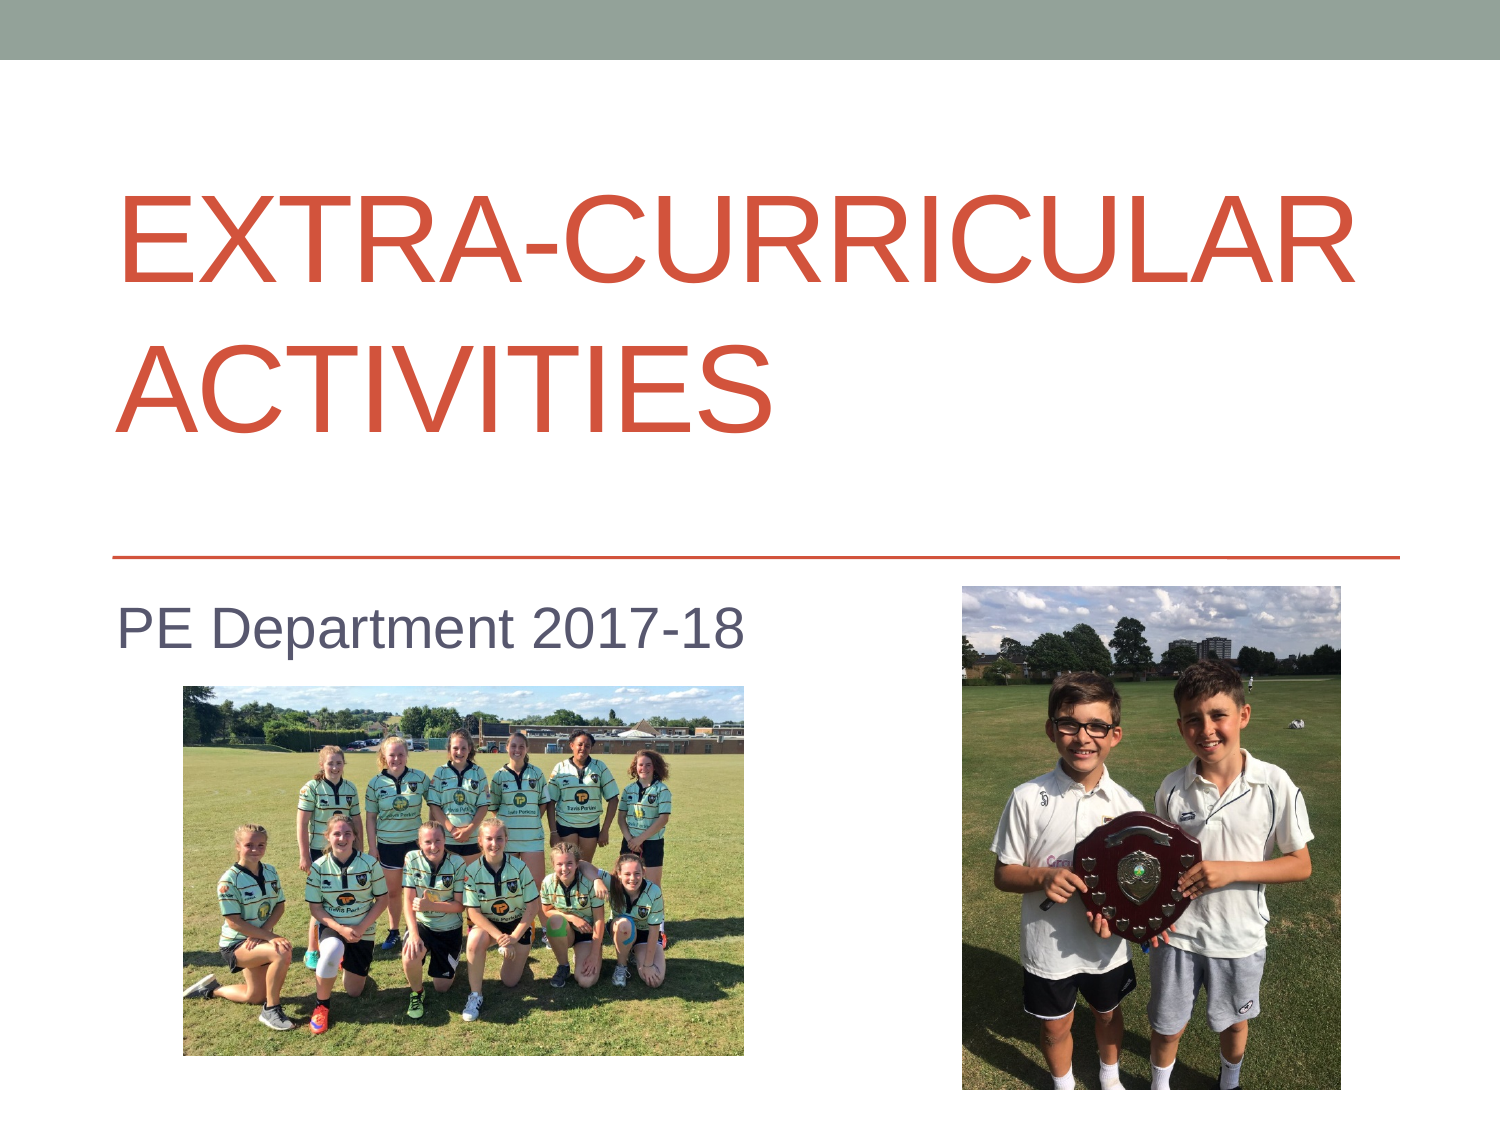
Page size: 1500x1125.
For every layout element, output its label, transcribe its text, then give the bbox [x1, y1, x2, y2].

picture [182, 686, 745, 1056]
title Extra-Curricular Activities [100, 149, 1388, 466]
subtitle PE Department 2017-18 [101, 582, 965, 870]
picture [962, 585, 1341, 1091]
